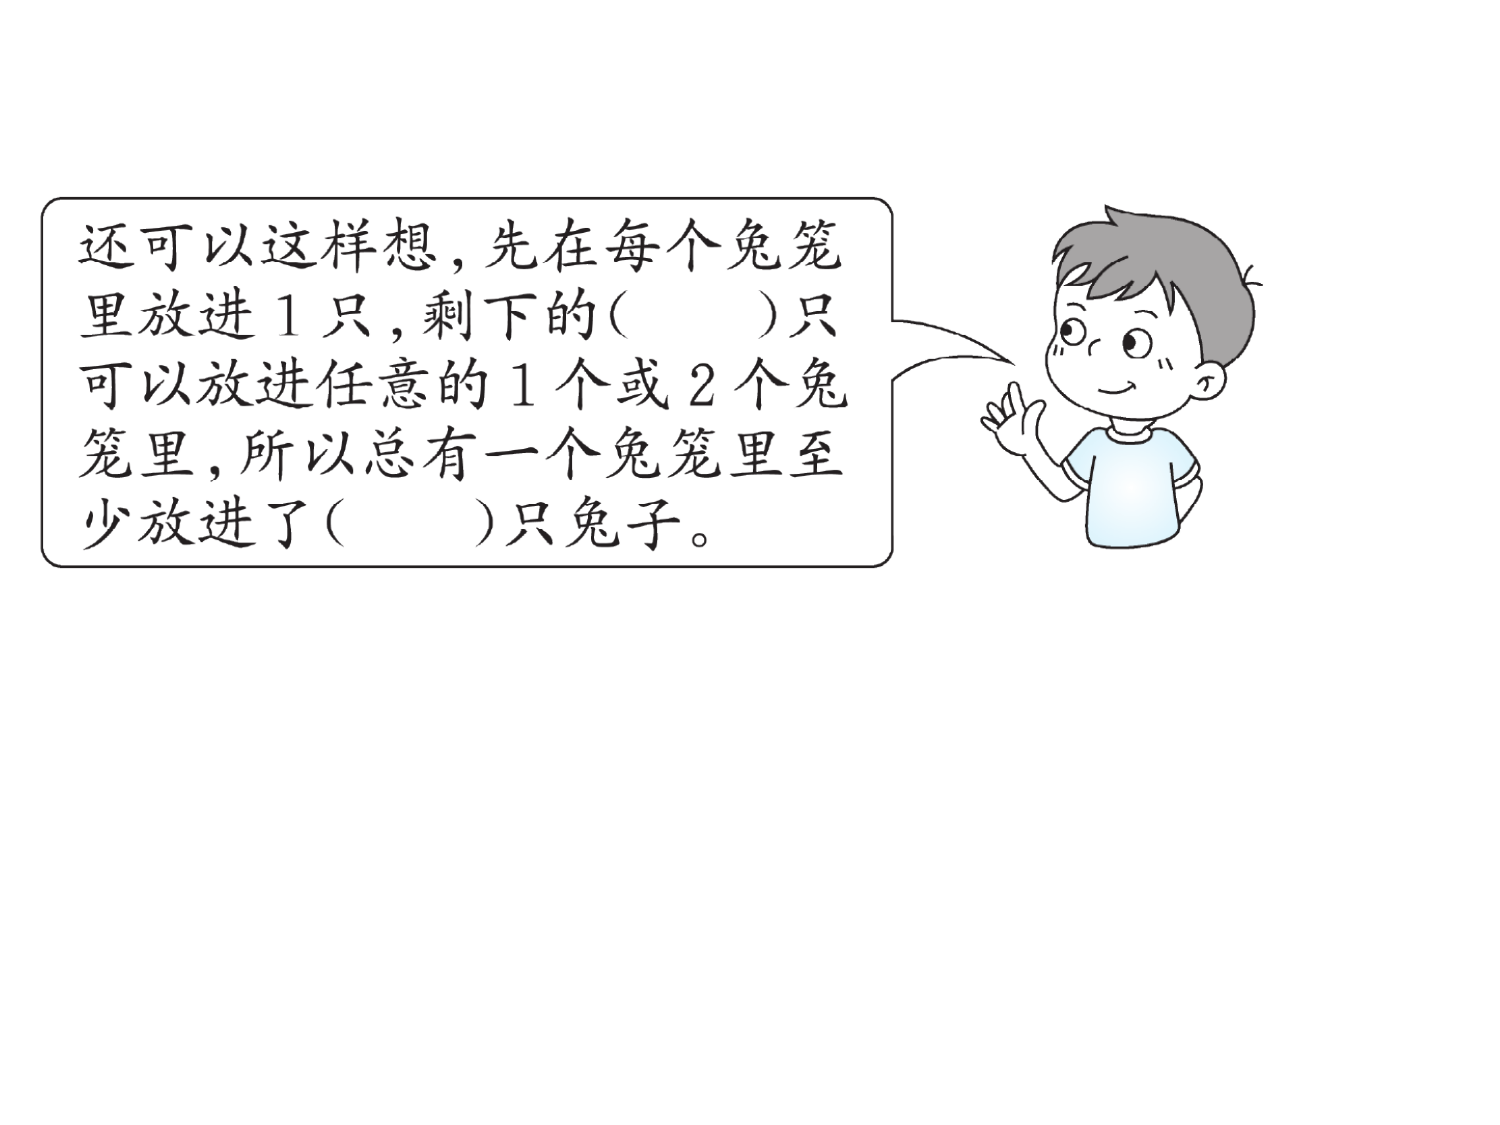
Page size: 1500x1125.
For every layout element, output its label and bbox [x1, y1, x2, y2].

picture [35, 177, 1453, 613]
